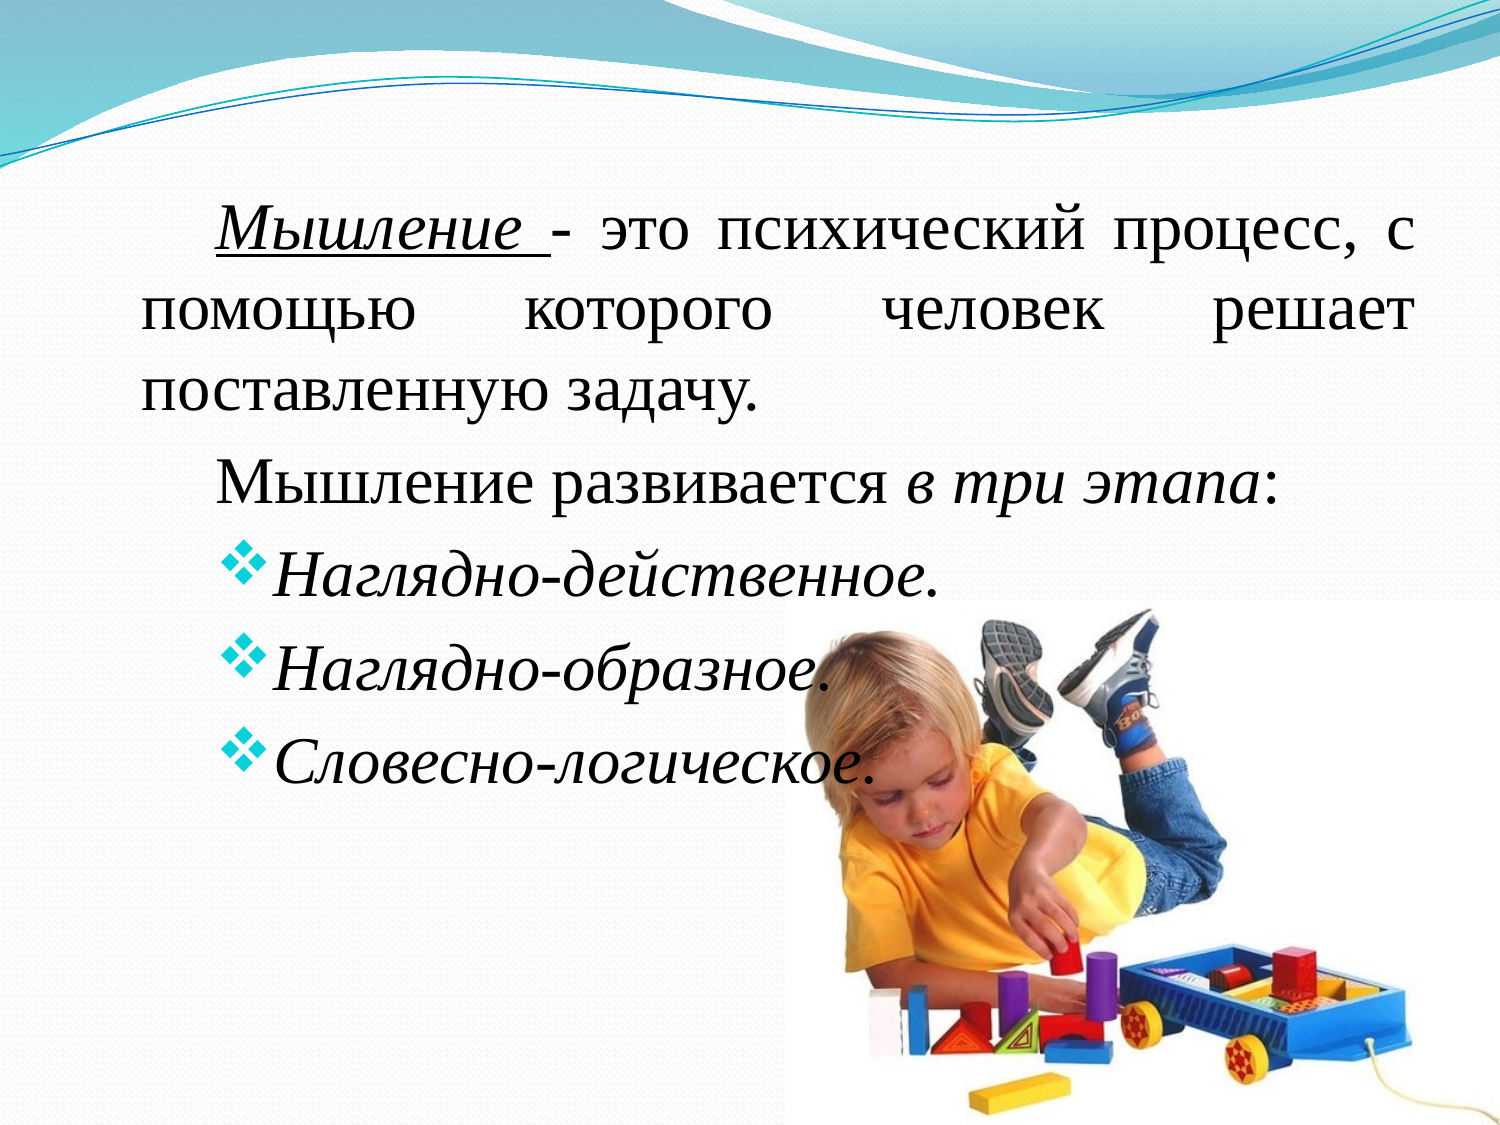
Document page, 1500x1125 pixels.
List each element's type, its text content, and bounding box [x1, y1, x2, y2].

list Мышление - это психический процесс, с помощью которого человек решает поставленную задачу. Мышление развивается в три этапа: Наглядно-действенное. Наглядно-образное. Словесно-логическое. [82, 175, 1432, 938]
picture [784, 600, 1500, 1125]
